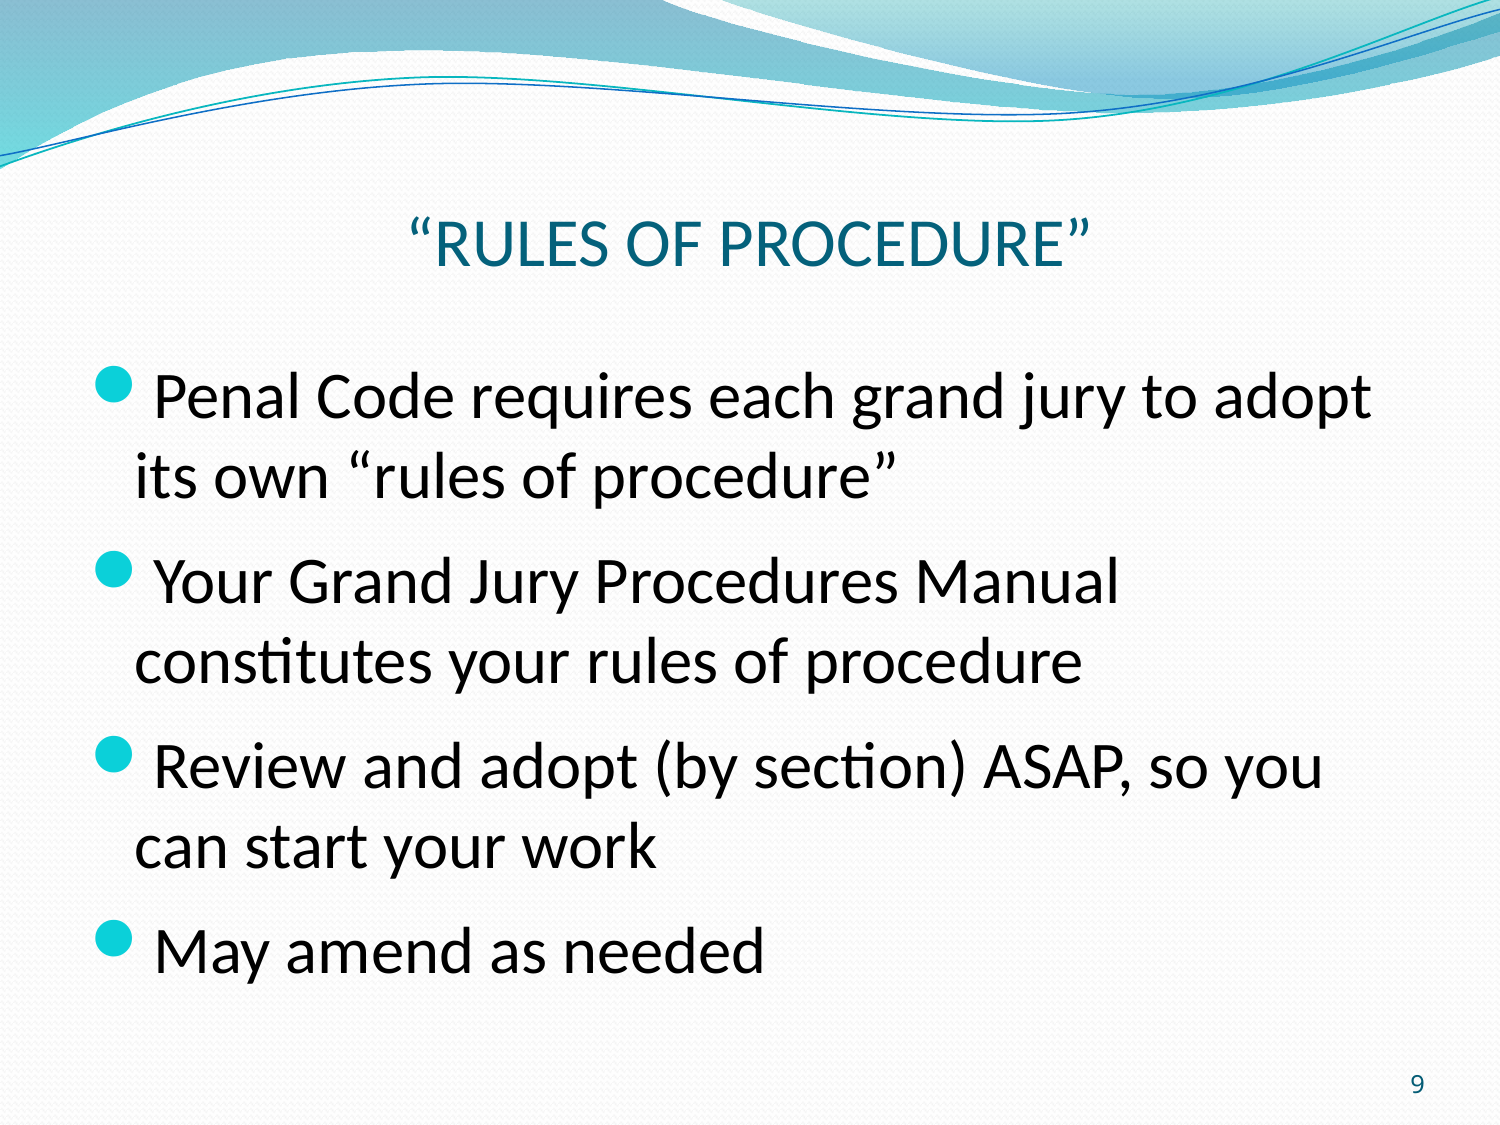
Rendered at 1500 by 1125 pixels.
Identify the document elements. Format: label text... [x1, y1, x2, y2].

slide_number 9 [1299, 1042, 1425, 1103]
title “RULES OF PROCEDURE” [74, 115, 1426, 281]
list Penal Code requires each grand jury to adopt its own “rules of procedure” Your Grand Jury Procedures Manual constitutes your rules of procedure Review and adopt (by section) ASAP, so you can start your work May amend as needed [74, 344, 1410, 1125]
